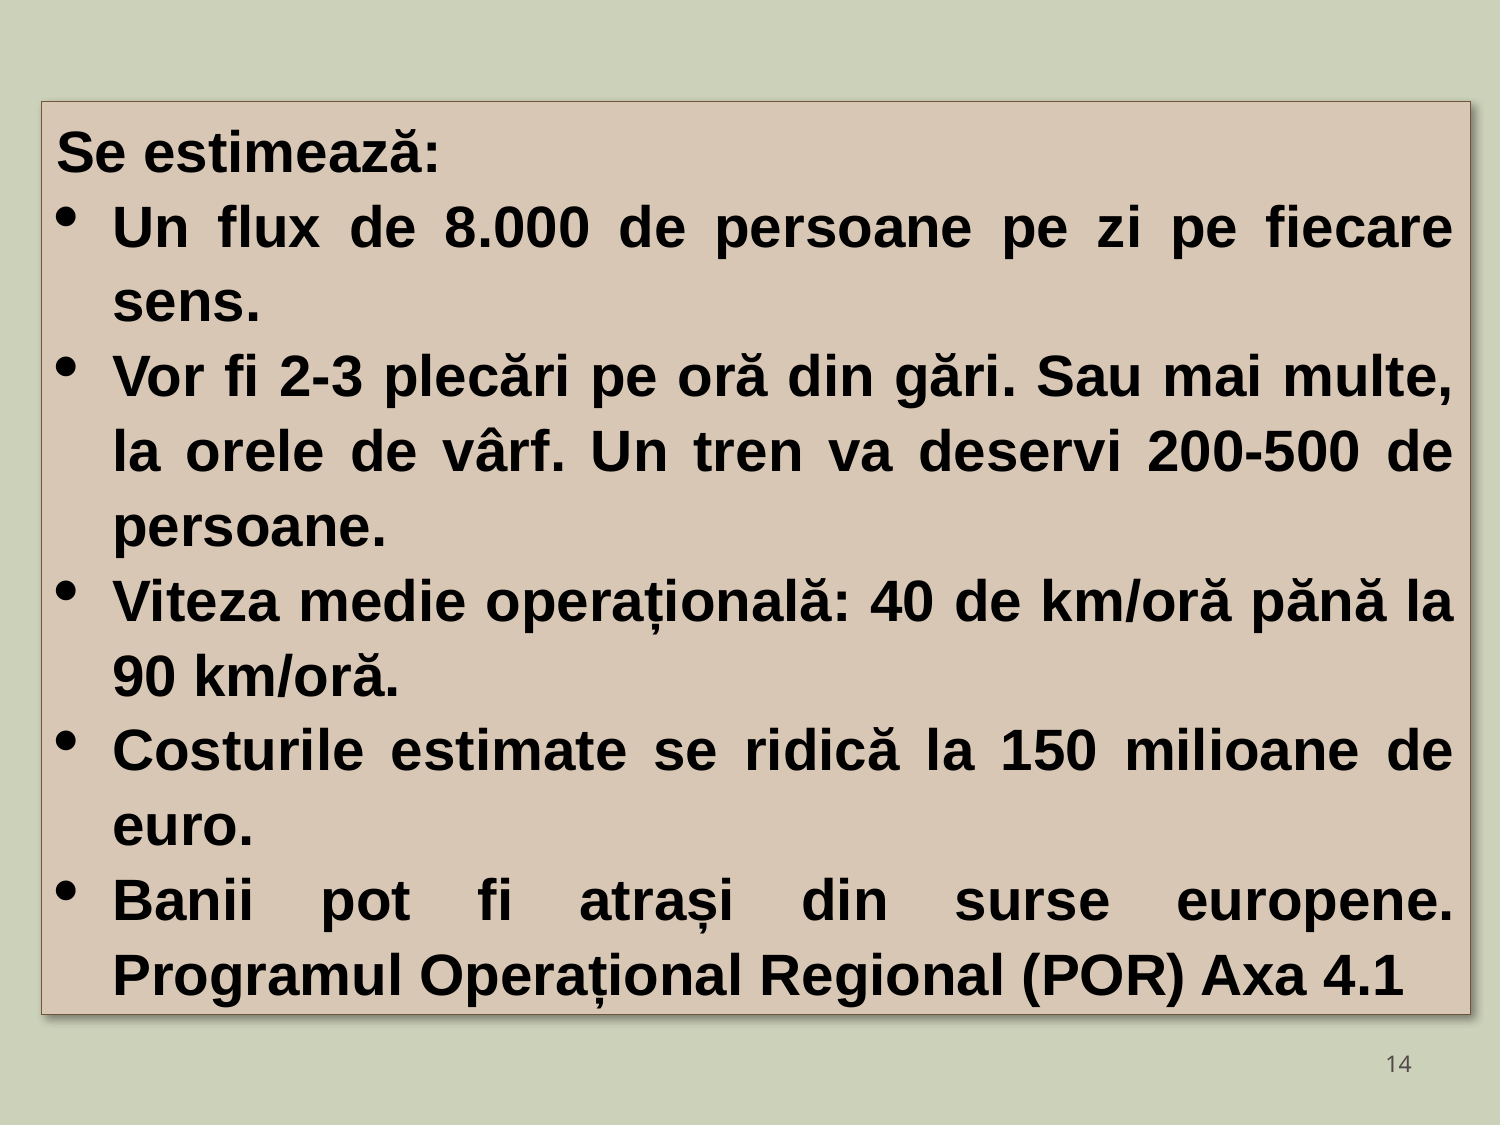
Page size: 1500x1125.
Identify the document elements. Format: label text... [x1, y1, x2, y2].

text_box Se estimează: Un flux de 8.000 de persoane pe zi pe fiecare sens. Vor fi 2-3 plecări pe oră din gări. Sau mai multe, la orele de vârf. Un tren va deservi 200-500 de persoane. Viteza medie operațională: 40 de km/oră pănă la 90 km/oră. Costurile estimate se ridică la 150 milioane de euro. Banii pot fi atrași din surse europene. Programul Operațional Regional (POR) Axa 4.1 [41, 101, 1471, 1015]
slide_number 14 [1349, 1041, 1448, 1089]
